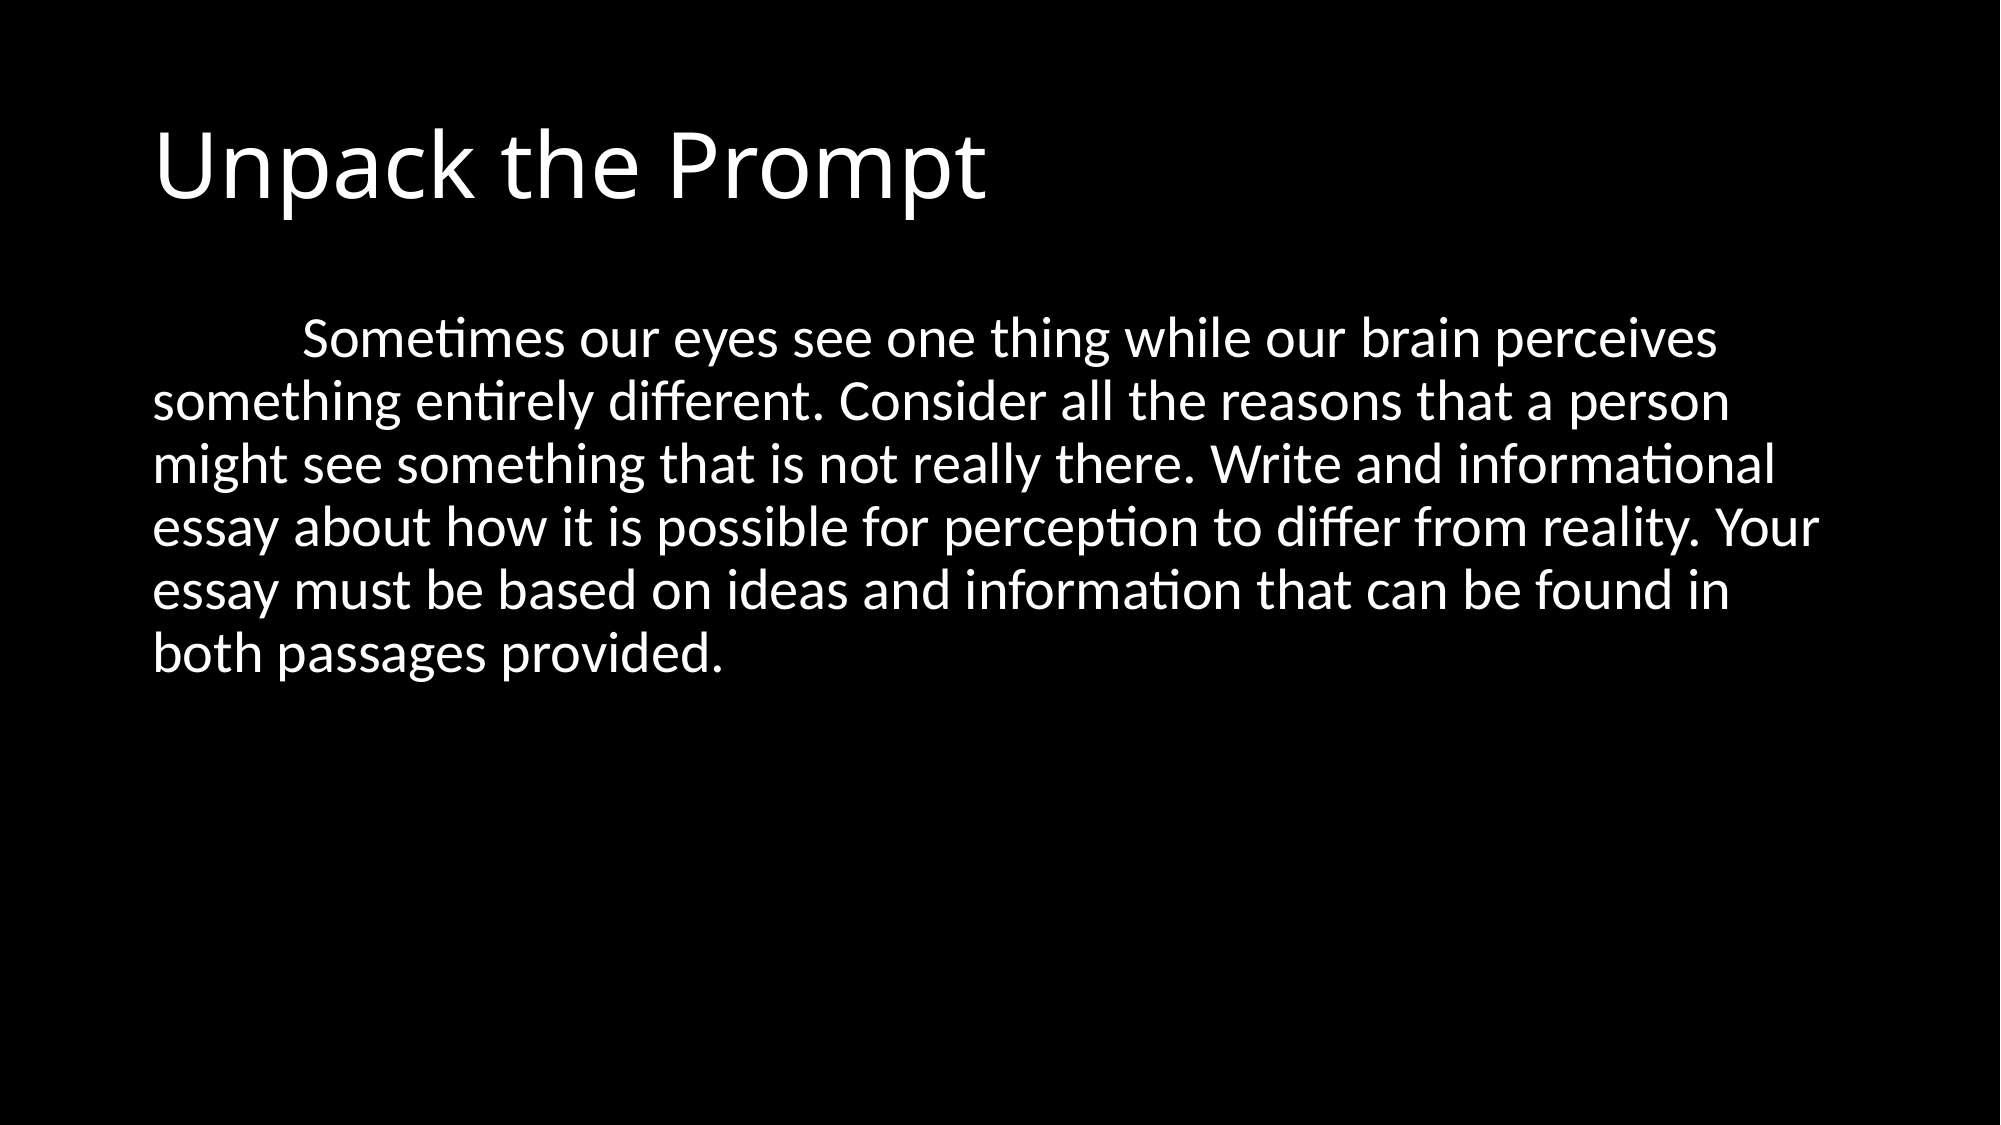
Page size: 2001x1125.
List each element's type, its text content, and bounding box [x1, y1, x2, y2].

title Unpack the Prompt [137, 59, 1863, 278]
list Sometimes our eyes see one thing while our brain perceives something entirely different. Consider all the reasons that a person might see something that is not really there. Write and informational essay about how it is possible for perception to differ from reality. Your essay must be based on ideas and information that can be found in both passages provided. [137, 299, 1863, 1014]
